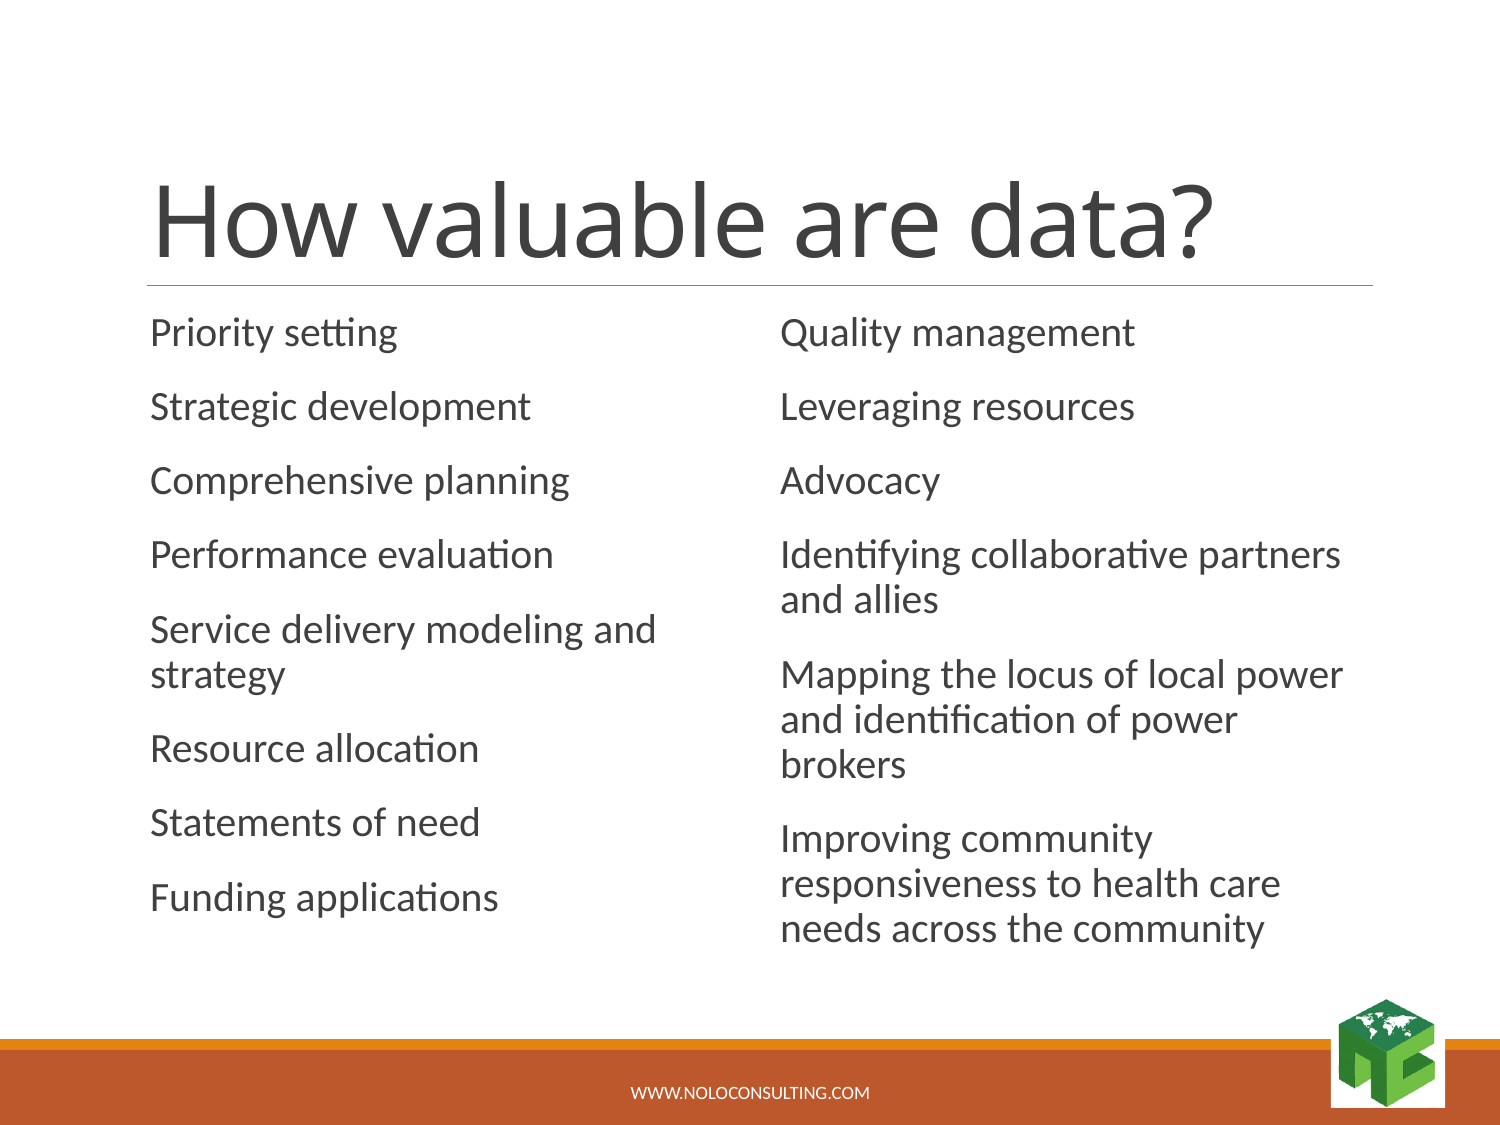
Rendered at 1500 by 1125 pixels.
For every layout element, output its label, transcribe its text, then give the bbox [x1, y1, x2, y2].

list Priority setting Strategic development Comprehensive planning Performance evaluation Service delivery modeling and strategy Resource allocation Statements of need Funding applications [135, 302, 743, 963]
picture [1330, 995, 1446, 1108]
list Quality management Leveraging resources Advocacy Identifying collaborative partners and allies Mapping the locus of local power and identification of power brokers Improving community responsiveness to health care needs across the community [765, 302, 1373, 963]
title How valuable are data? [135, 47, 1373, 285]
footer www.noloconsulting.com [453, 1061, 1047, 1122]
